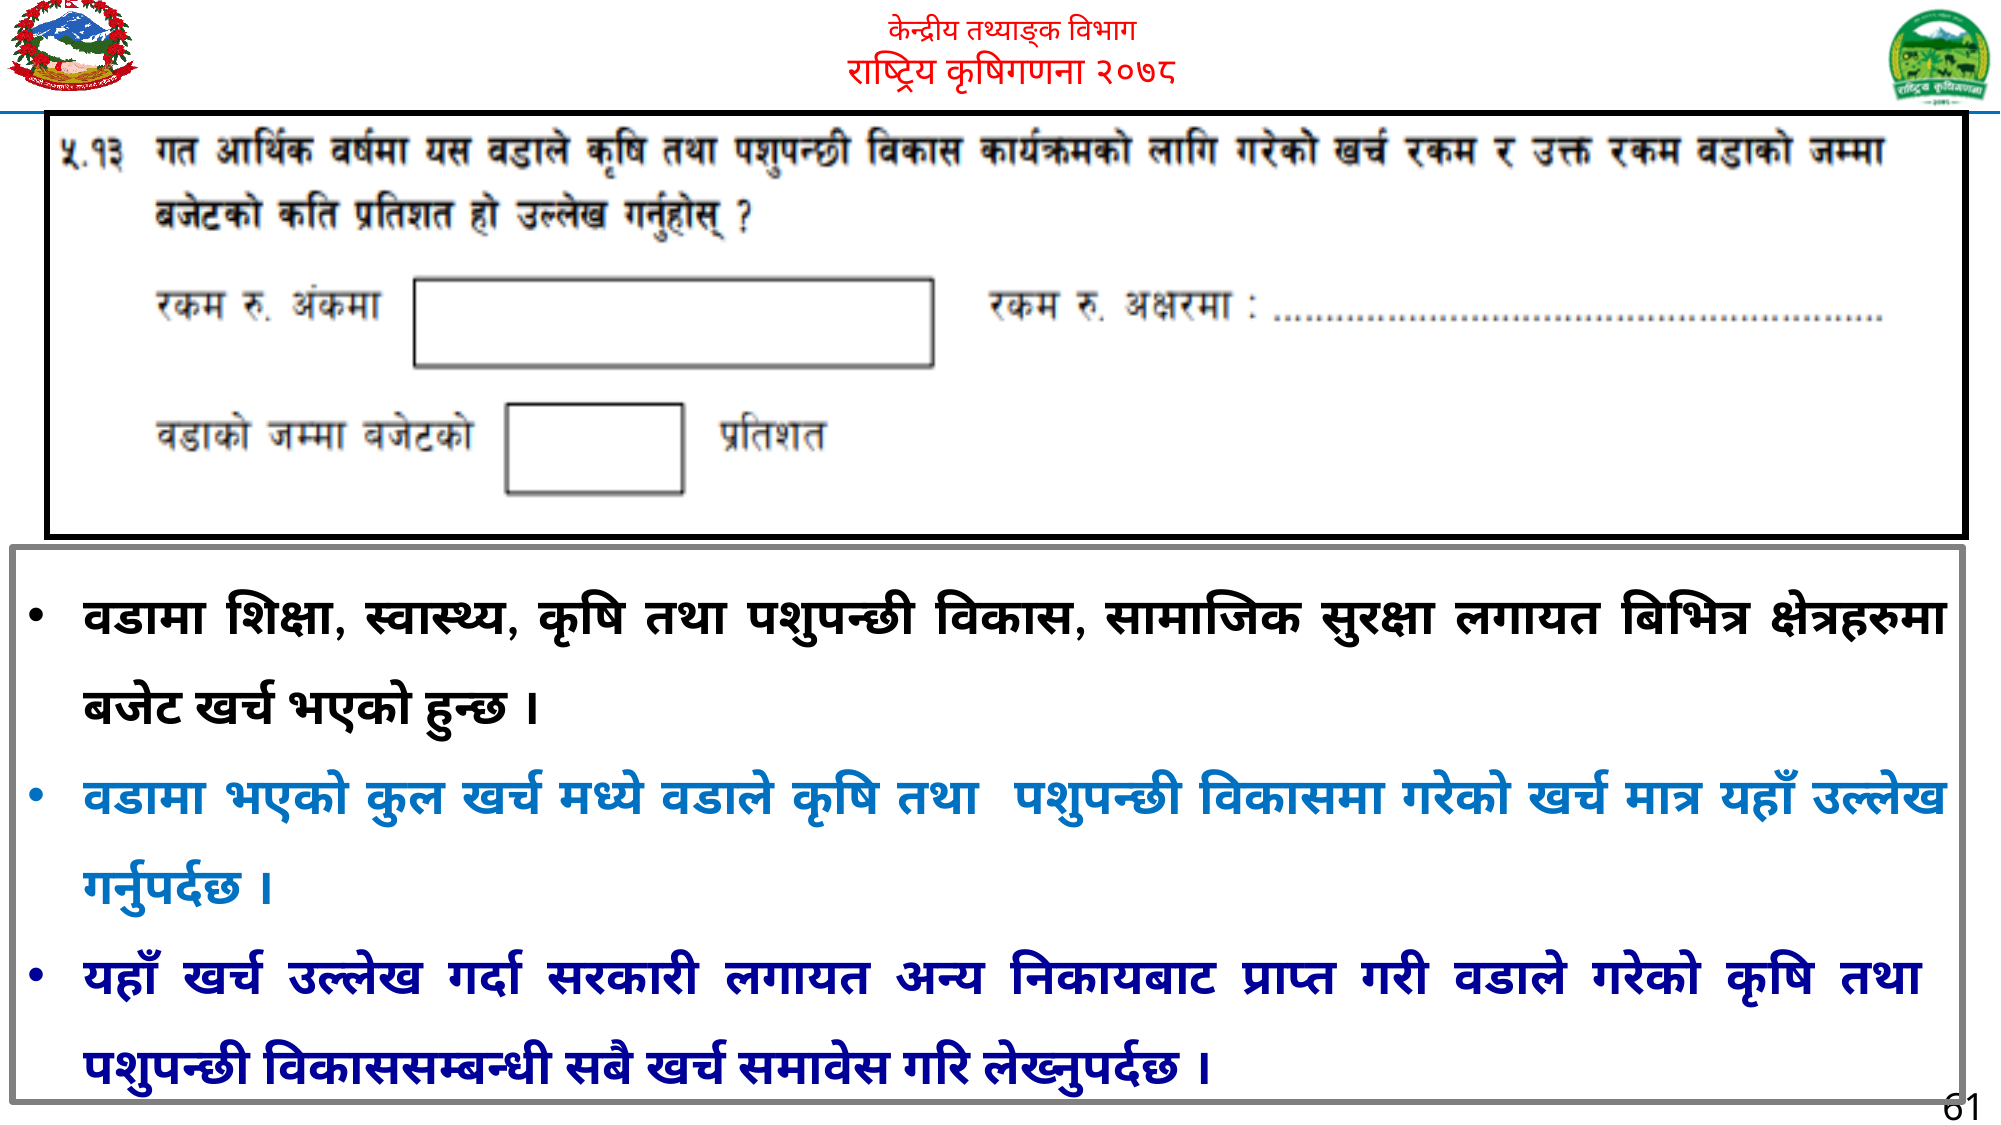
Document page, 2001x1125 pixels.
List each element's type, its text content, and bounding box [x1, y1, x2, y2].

picture [7, 0, 138, 91]
text_box वडामा शिक्षा, स्वास्थ्य, कृषि तथा पशुपन्छी विकास, सामाजिक सुरक्षा लगायत बिभित्र क्षेत्रहरुमा बजेट खर्च भएको हुन्छ । वडामा भएको कुल खर्च मध्ये वडाले कृषि तथा पशुपन्छी विकासमा गरेको खर्च मात्र यहाँ उल्लेख गर्नुपर्दछ । यहाँ खर्च उल्लेख गर्दा सरकारी लगायत अन्य निकायबाट प्राप्त गरी वडाले गरेको कृषि तथा पशुपन्छी विकाससम्बन्धी सबै खर्च समावेस गरि लेख्नुपर्दछ । [12, 547, 1963, 1102]
picture [1887, 4, 1993, 110]
picture [49, 116, 1963, 534]
text_box 61 [1845, 1049, 2000, 1113]
